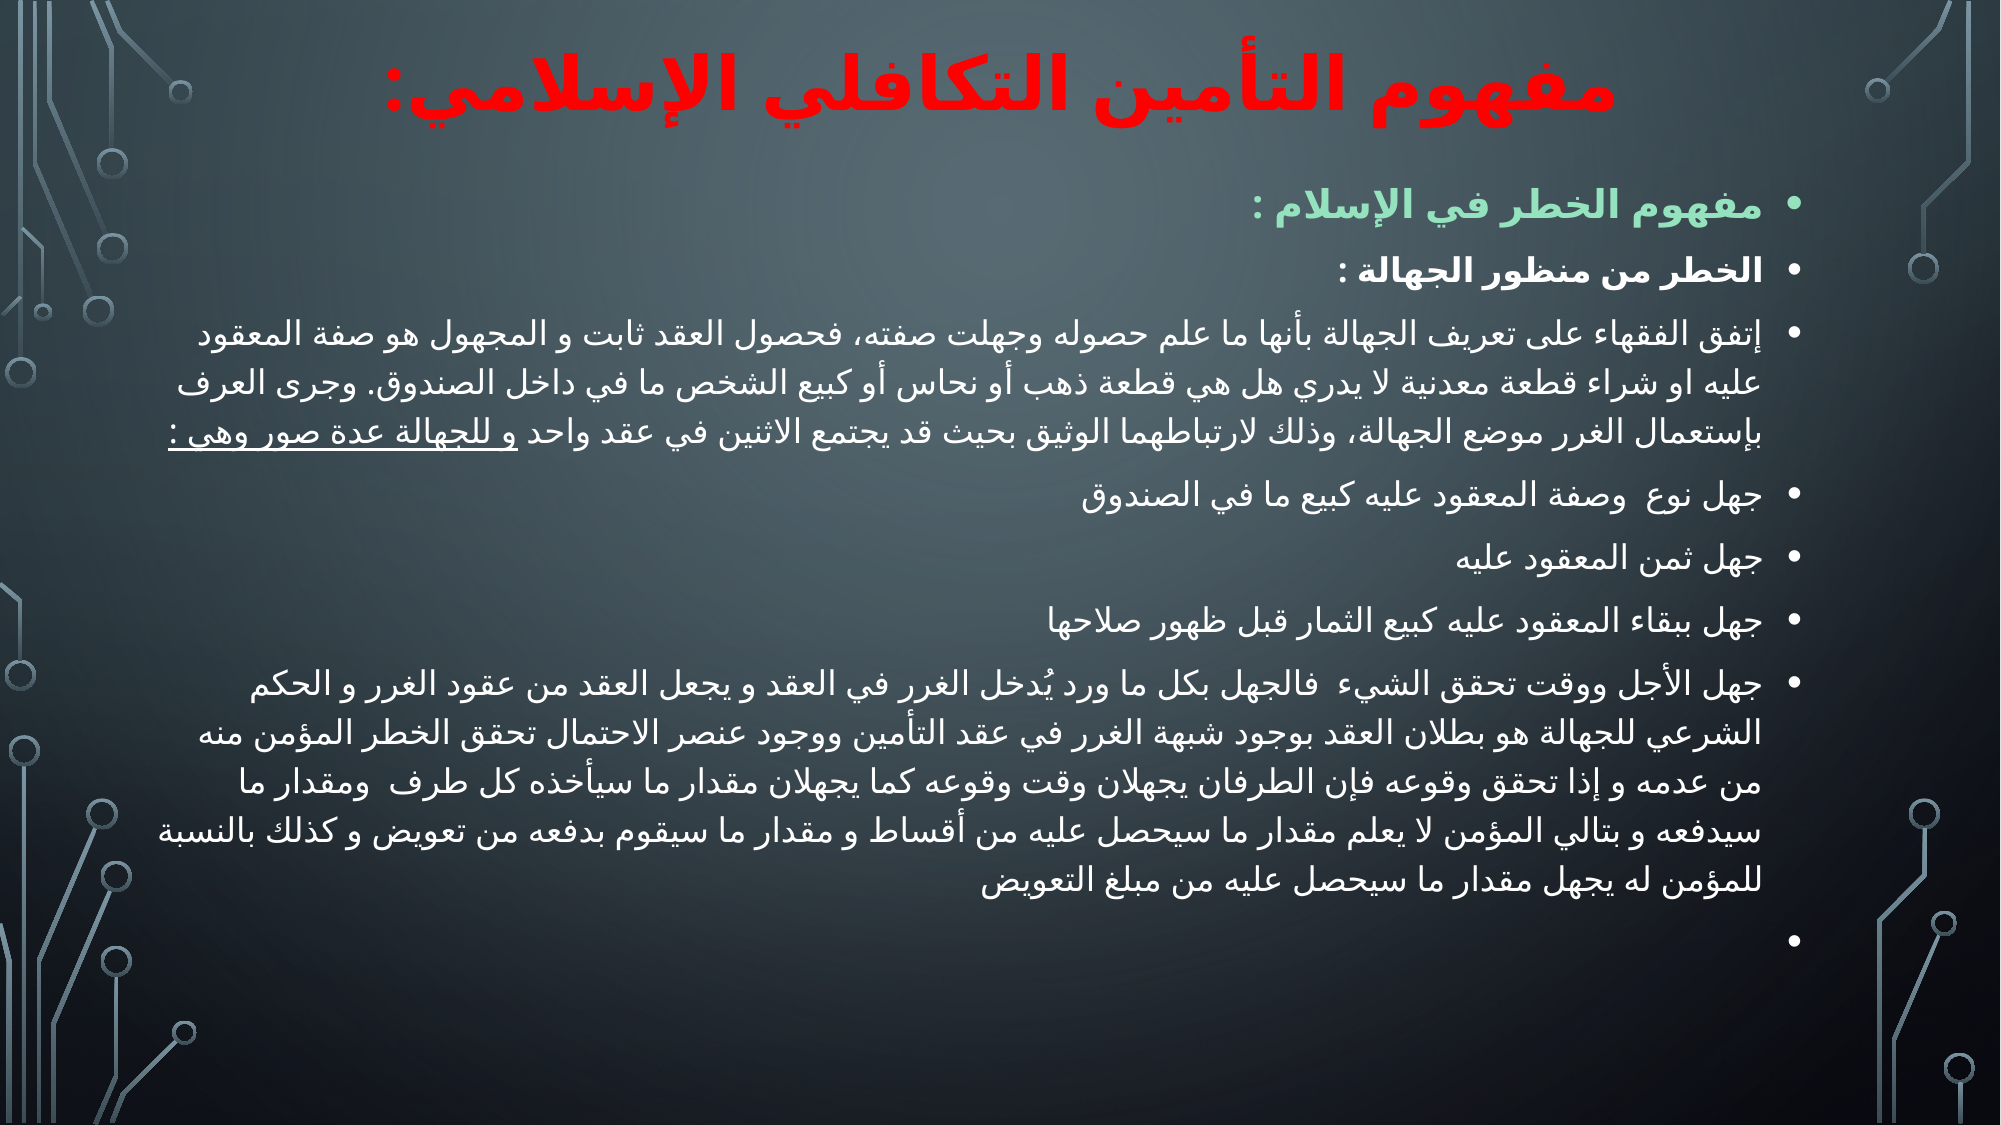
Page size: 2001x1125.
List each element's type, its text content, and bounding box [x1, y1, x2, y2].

title مفهوم التأمين التكافلي الإسلامي: [179, 26, 1805, 146]
list مفهوم الخطر في الإسلام : الخطر من منظور الجهالة : إتفق الفقهاء على تعريف الجهالة بأنها ما علم حصوله وجهلت صفته، فحصول العقد ثابت و المجهول هو صفة المعقود عليه او شراء قطعة معدنية لا يدري هل هي قطعة ذهب أو نحاس أو كبيع الشخص ما في داخل الصندوق. وجرى العرف بإستعمال الغرر موضع الجهالة، وذلك لارتباطهما الوثيق بحيث قد يجتمع الاثنين في عقد واحد و للجهالة عدة صور وهي : جهل نوع وصفة المعقود عليه كبيع ما في الصندوق جهل ثمن المعقود عليه جهل ببقاء المعقود عليه كبيع الثمار قبل ظهور صلاحها جهل الأجل ووقت تحقق الشيء فالجهل بكل ما ورد يُدخل الغرر في العقد و يجعل العقد من عقود الغرر و الحكم الشرعي للجهالة هو بطلان العقد بوجود شبهة الغرر في عقد التأمين ووجود عنصر الاحتمال تحقق الخطر المؤمن منه من عدمه و إذا تحقق وقوعه فإن الطرفان يجهلان وقت وقوعه كما يجهلان مقدار ما سيأخذه كل طرف ومقدار ما سيدفعه و بتالي المؤمن لا يعلم مقدار ما سيحصل عليه من أقساط و مقدار ما سيقوم بدفعه من تعويض و كذلك بالنسبة للمؤمن له يجهل مقدار ما سيحصل عليه من مبلغ التعويض [138, 161, 1813, 1001]
